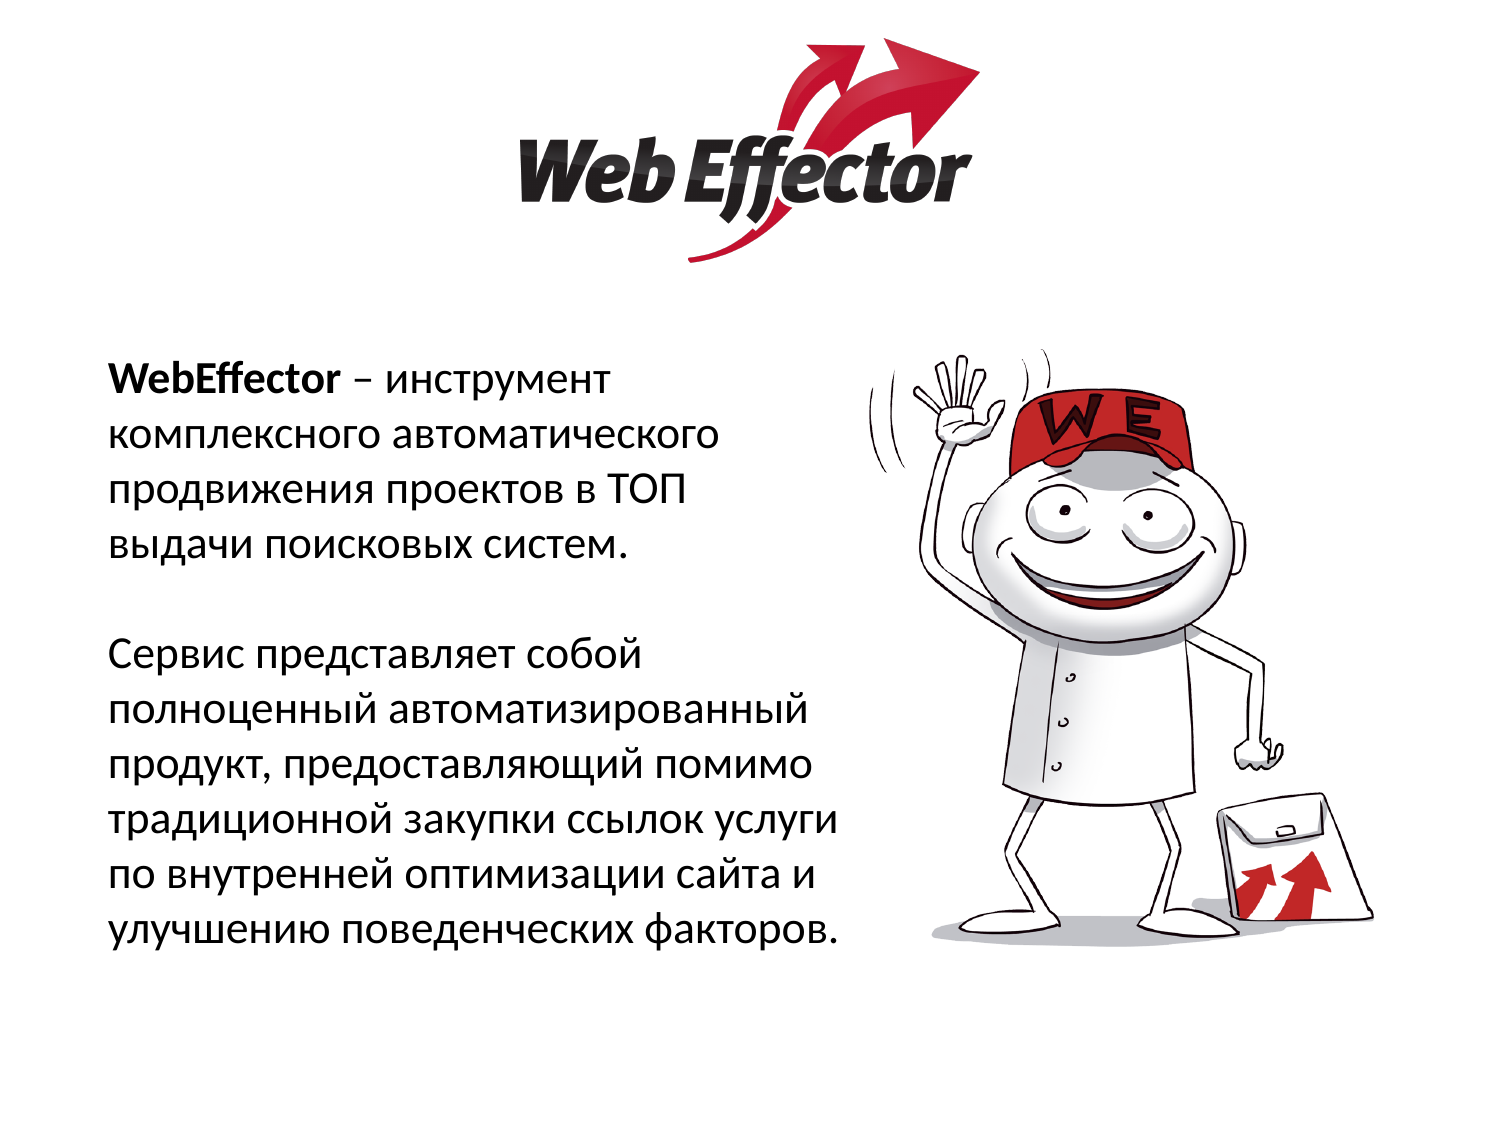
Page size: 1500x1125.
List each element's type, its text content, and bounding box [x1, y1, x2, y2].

picture [520, 38, 980, 264]
text_box WebEffector – инструмент комплексного автоматического продвижения проектов в ТОП выдачи поисковых систем. Сервис представляет собой полноценный автоматизированный продукт, предоставляющий помимо традиционной закупки ссылок услуги по внутренней оптимизации сайта и улучшению поведенческих факторов. [93, 285, 856, 1080]
picture [836, 315, 1418, 999]
